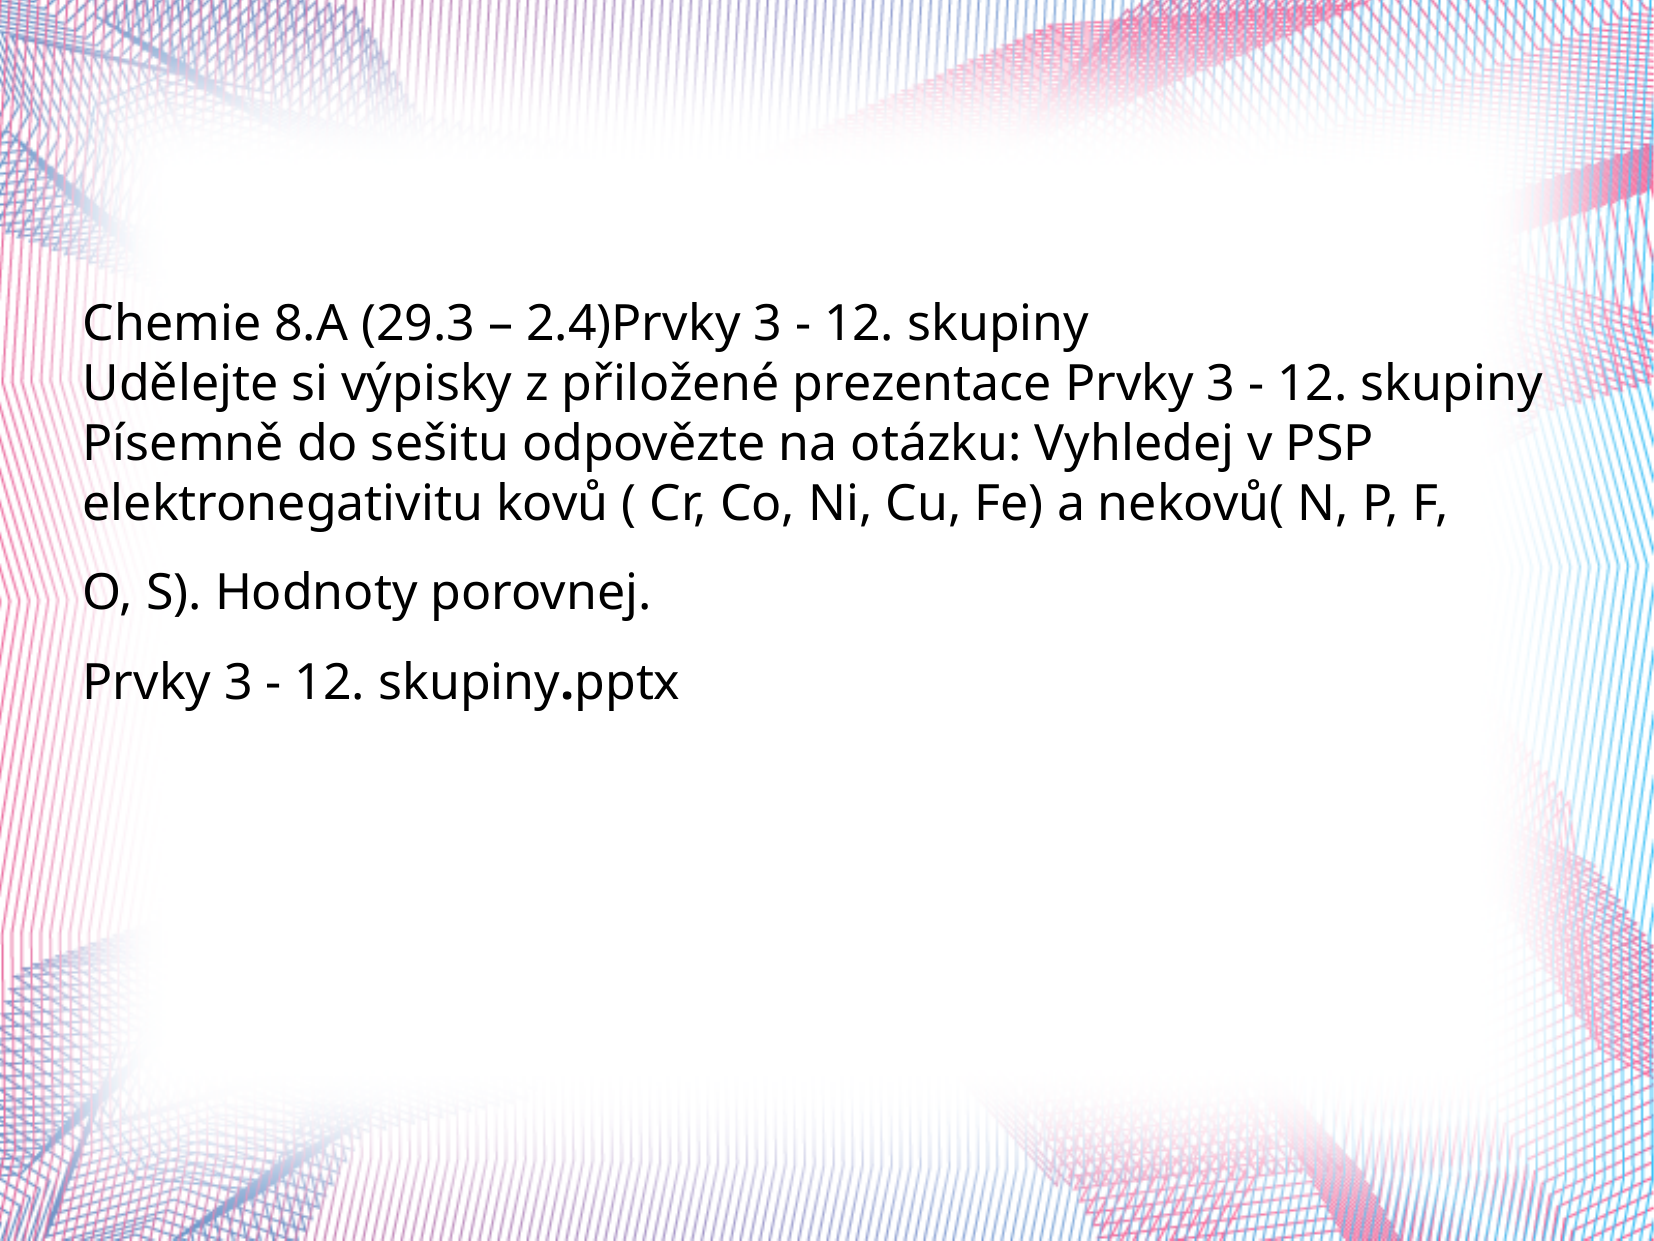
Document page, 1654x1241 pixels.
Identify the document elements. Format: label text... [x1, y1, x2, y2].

picture [0, 0, 1654, 1241]
list Chemie 8.A (29.3 – 2.4)Prvky 3 - 12. skupiny Udělejte si výpisky z přiložené prezentace Prvky 3 - 12. skupiny Písemně do sešitu odpovězte na otázku: Vyhledej v PSP elektronegativitu kovů ( Cr, Co, Ni, Cu, Fe) a nekovů( N, P, F, O, S). Hodnoty porovnej. Prvky 3 - 12. skupiny.pptx [82, 290, 1571, 1010]
